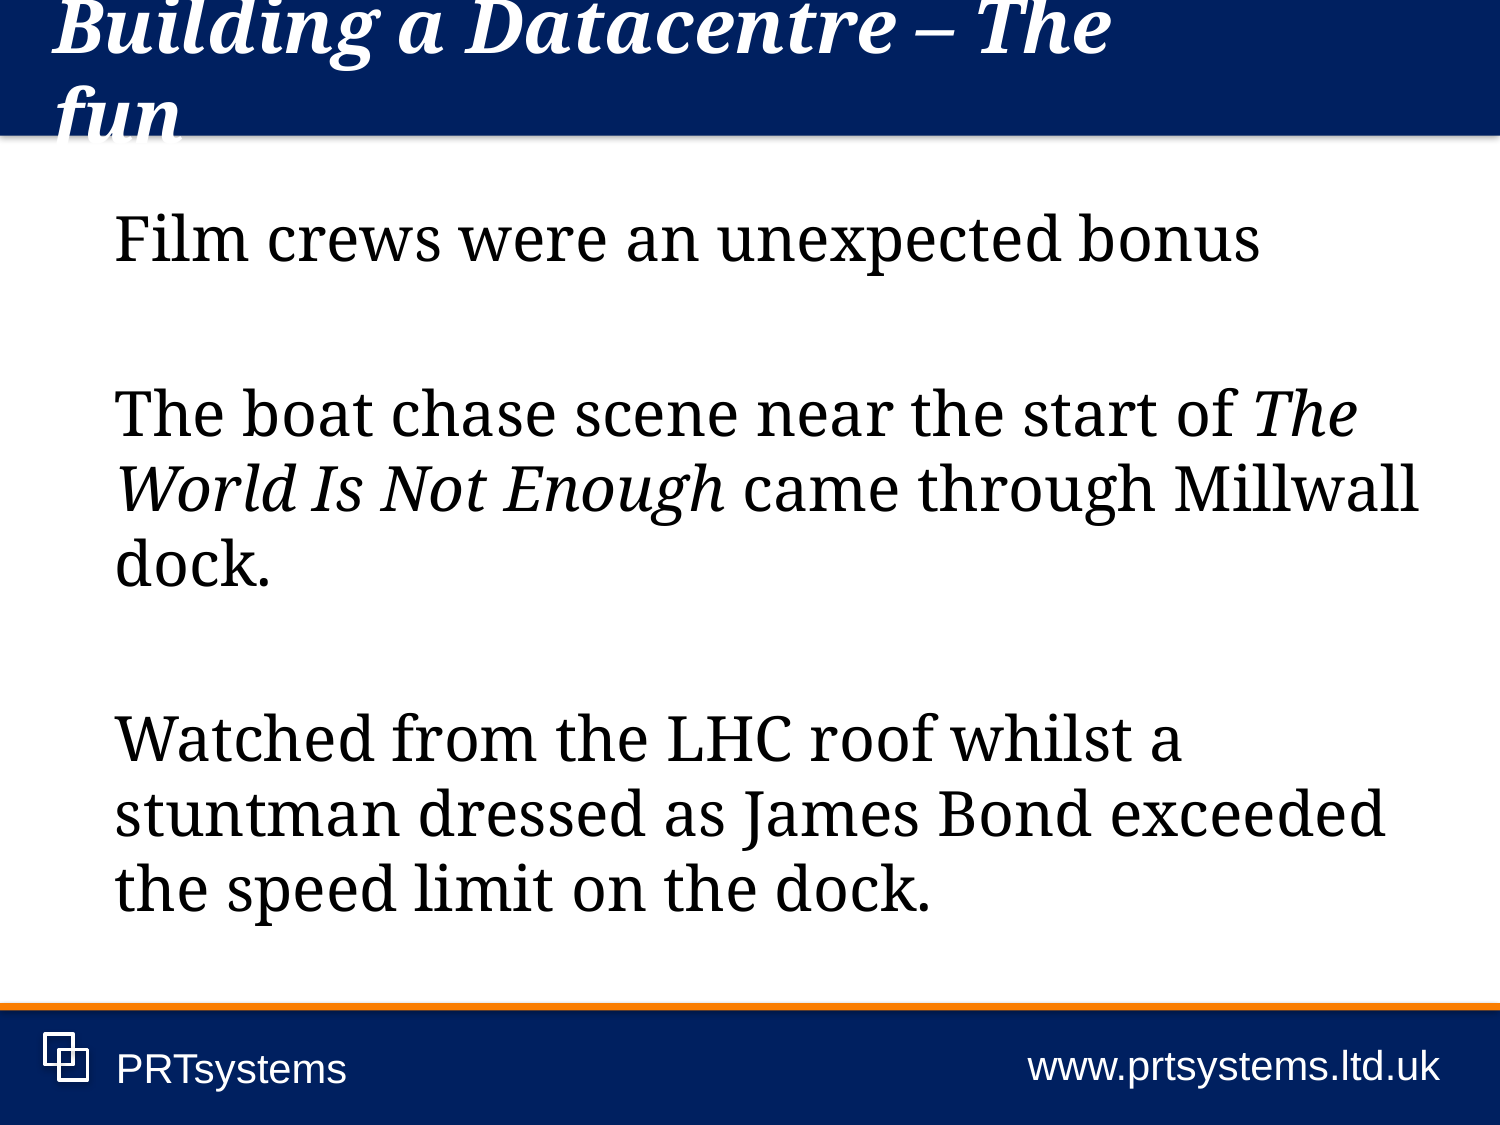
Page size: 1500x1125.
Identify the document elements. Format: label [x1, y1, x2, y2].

text_box [0, 0, 1500, 1125]
